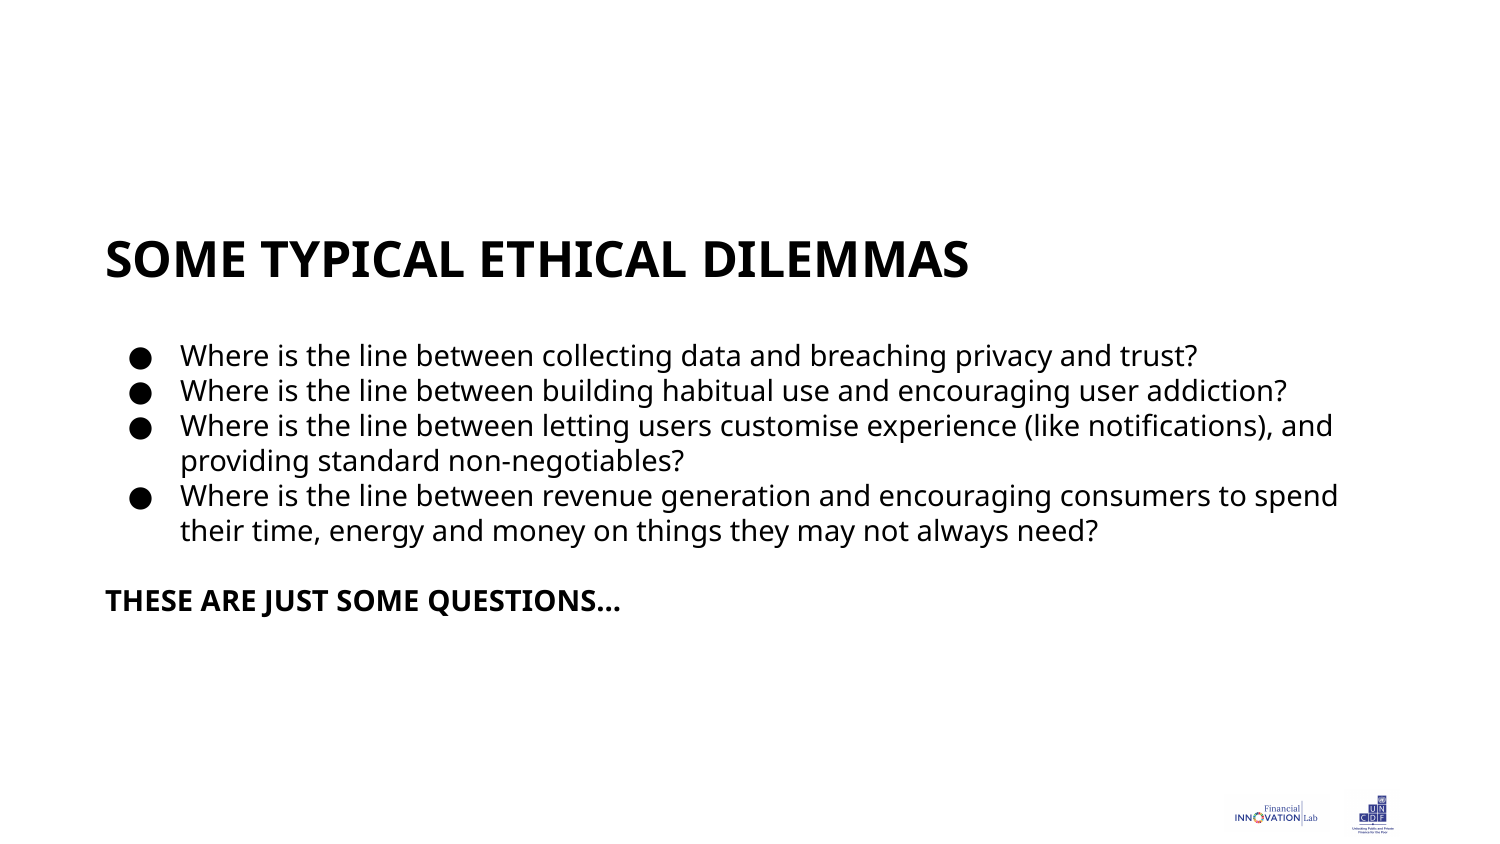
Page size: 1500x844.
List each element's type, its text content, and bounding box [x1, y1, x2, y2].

list SOME TYPICAL ETHICAL DILEMMAS Where is the line between collecting data and breaching privacy and trust? Where is the line between building habitual use and encouraging user addiction? Where is the line between letting users customise experience (like notifications), and providing standard non-negotiables? Where is the line between revenue generation and encouraging consumers to spend their time, energy and money on things they may not always need? THESE ARE JUST SOME QUESTIONS... [89, 212, 1390, 709]
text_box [1223, 789, 1400, 837]
text_box [0, 782, 1500, 844]
